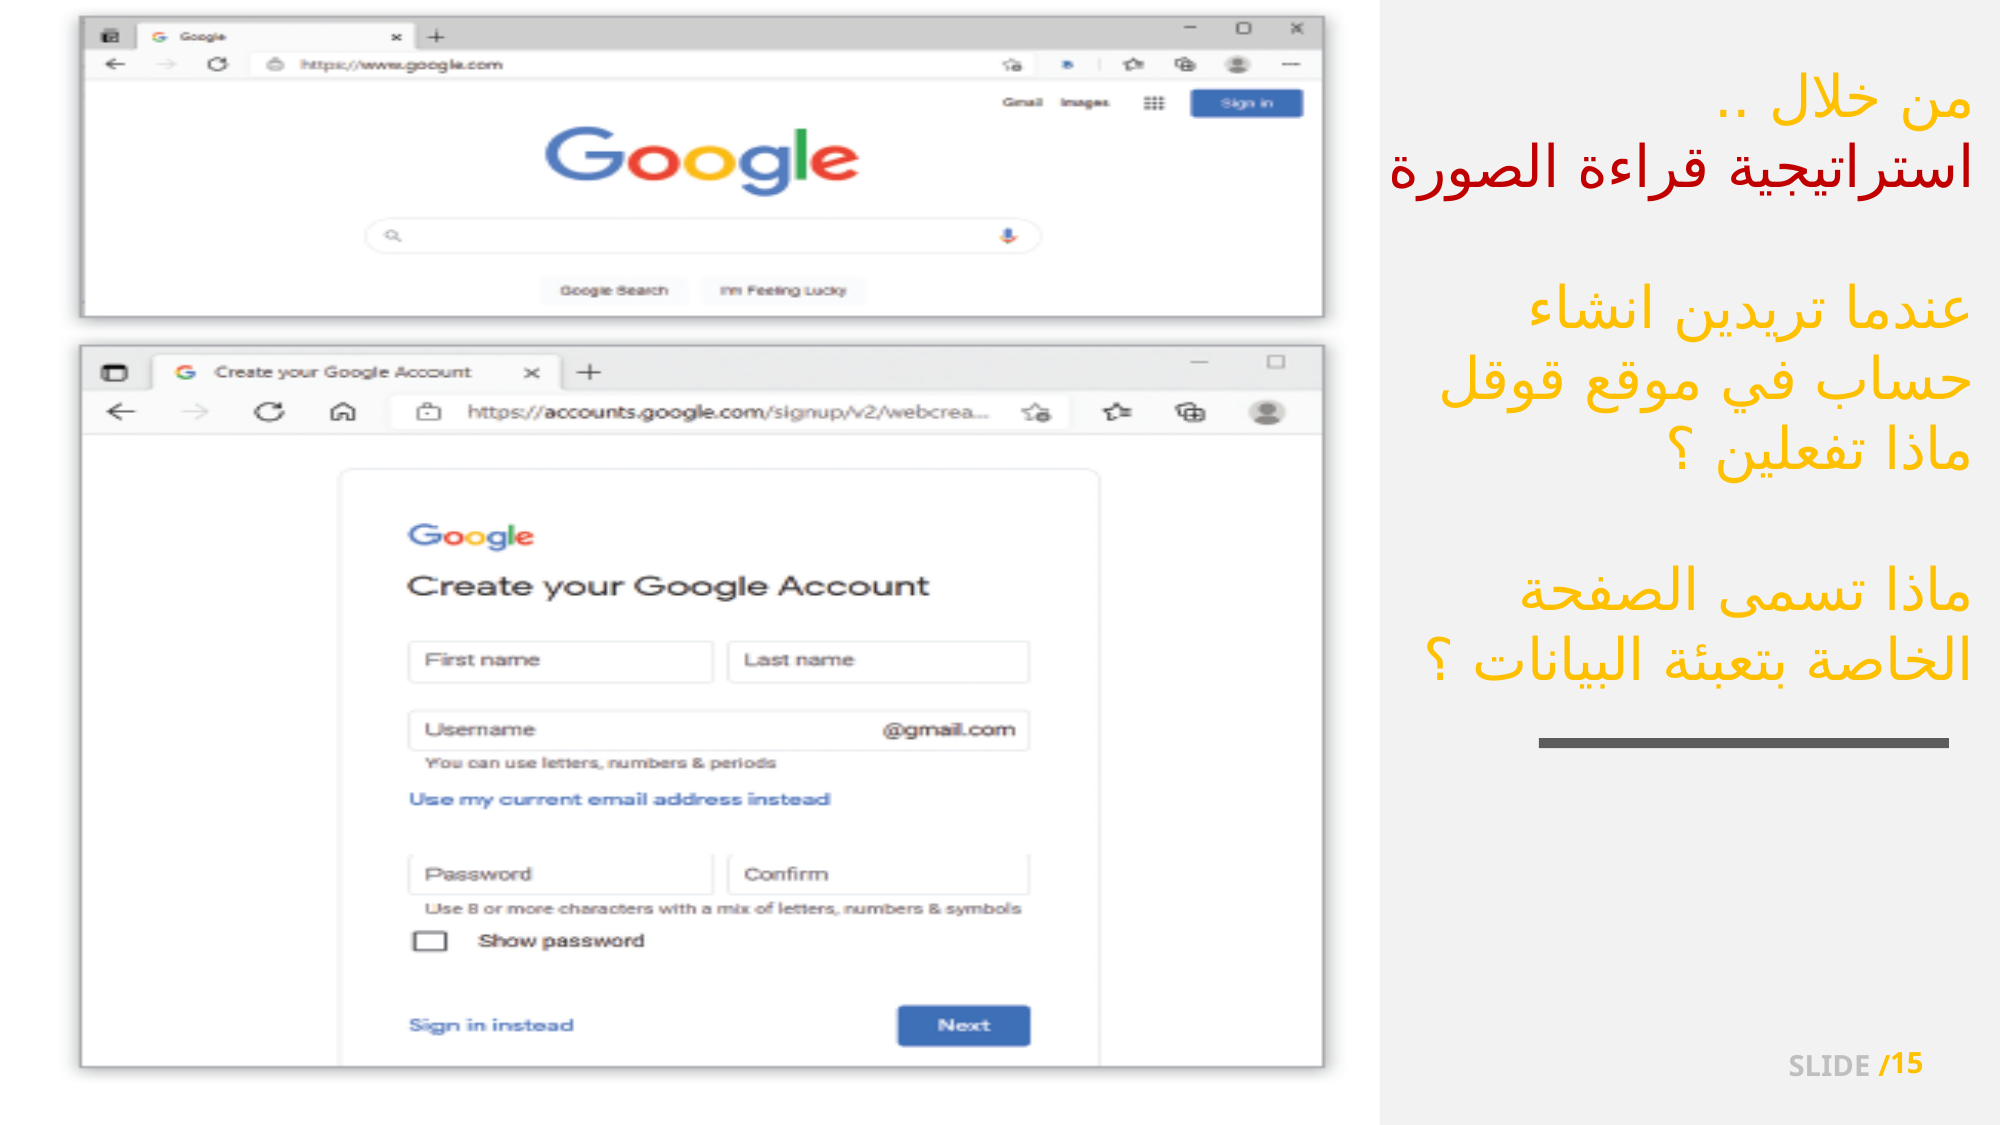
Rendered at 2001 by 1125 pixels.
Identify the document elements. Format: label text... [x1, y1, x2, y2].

text_box من خلال .. استراتيجية قراءة الصورة عندما تريدين انشاء حساب في موقع قوقل ماذا تفعلين ؟ ماذا تسمى الصفحة الخاصة بتعبئة البيانات ؟ [1386, 58, 1975, 714]
picture [37, 6, 1363, 1083]
slide_number 15 [1890, 1046, 1949, 1083]
text_box [1538, 737, 1950, 749]
